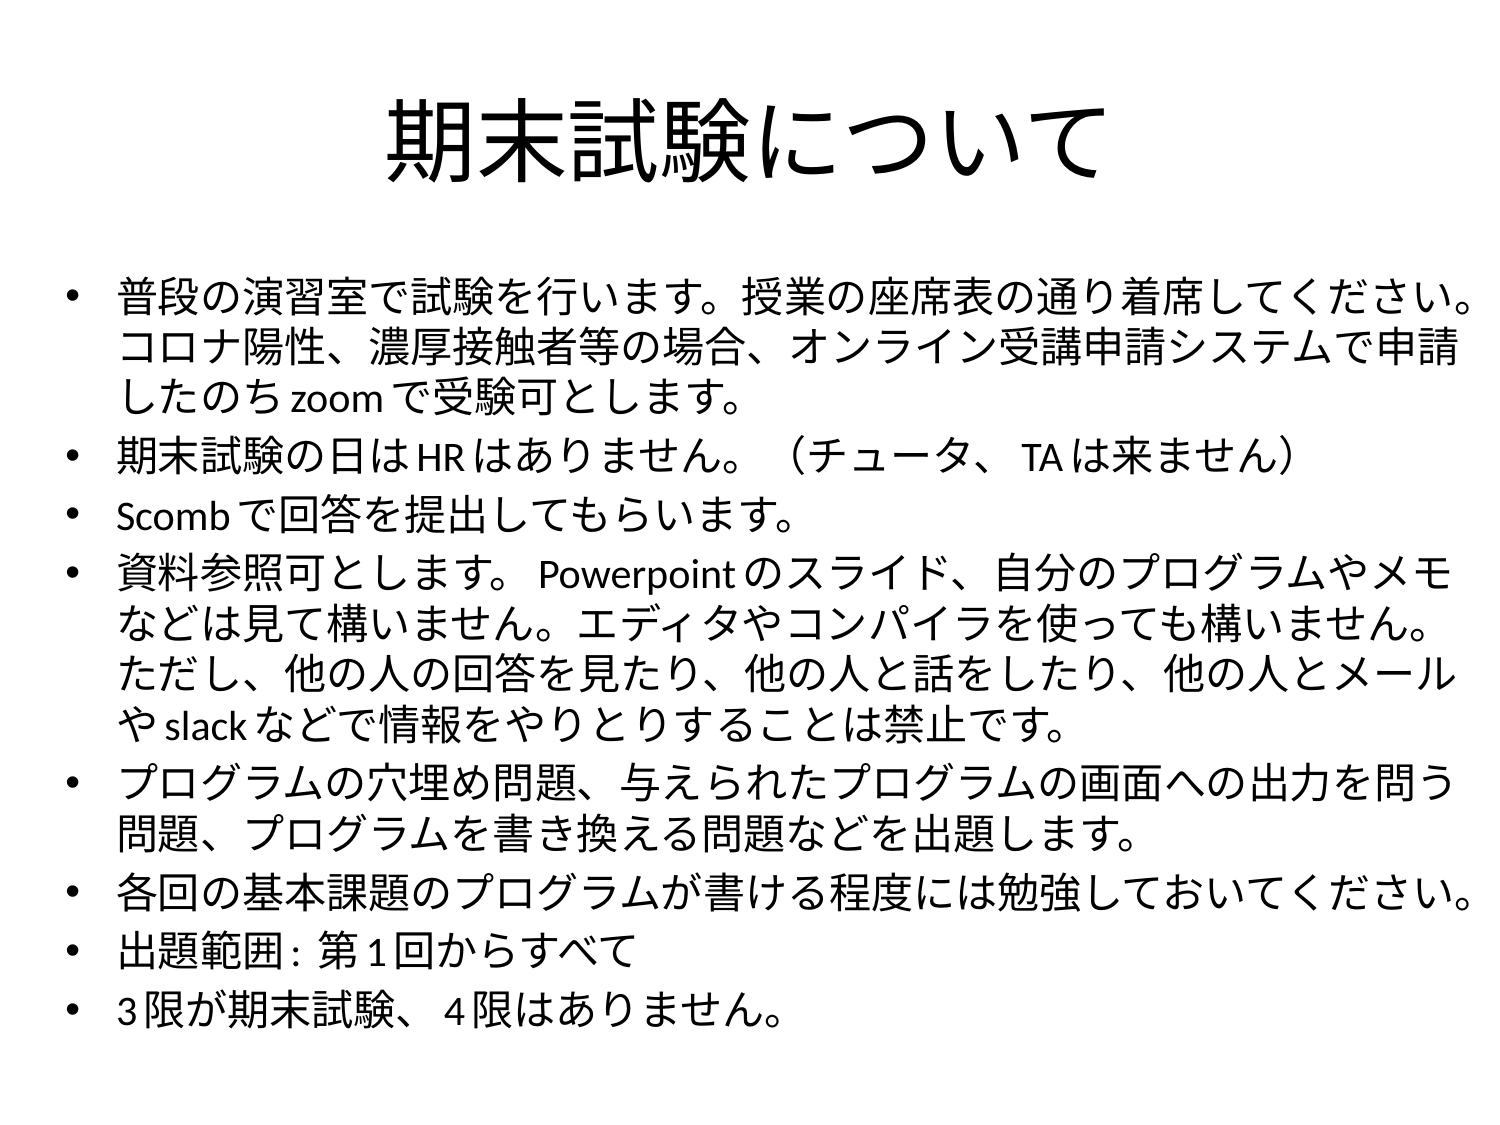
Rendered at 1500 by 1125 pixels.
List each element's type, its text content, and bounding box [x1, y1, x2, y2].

list 普段の演習室で試験を行います。授業の座席表の通り着席してください。コロナ陽性、濃厚接触者等の場合、オンライン受講申請システムで申請したのちzoomで受験可とします。 期末試験の日はHRはありません。（チュータ、TAは来ません） Scombで回答を提出してもらいます。 資料参照可とします。Powerpointのスライド、自分のプログラムやメモなどは見て構いません。エディタやコンパイラを使っても構いません。ただし、他の人の回答を見たり、他の人と話をしたり、他の人とメールやslackなどで情報をやりとりすることは禁止です。 プログラムの穴埋め問題、与えられたプログラムの画面への出力を問う問題、プログラムを書き換える問題などを出題します。 各回の基本課題のプログラムが書ける程度には勉強しておいてください。 出題範囲: 第1回からすべて 3限が期末試験、4限はありません。 [50, 262, 1476, 1102]
title 期末試験について [75, 45, 1425, 233]
